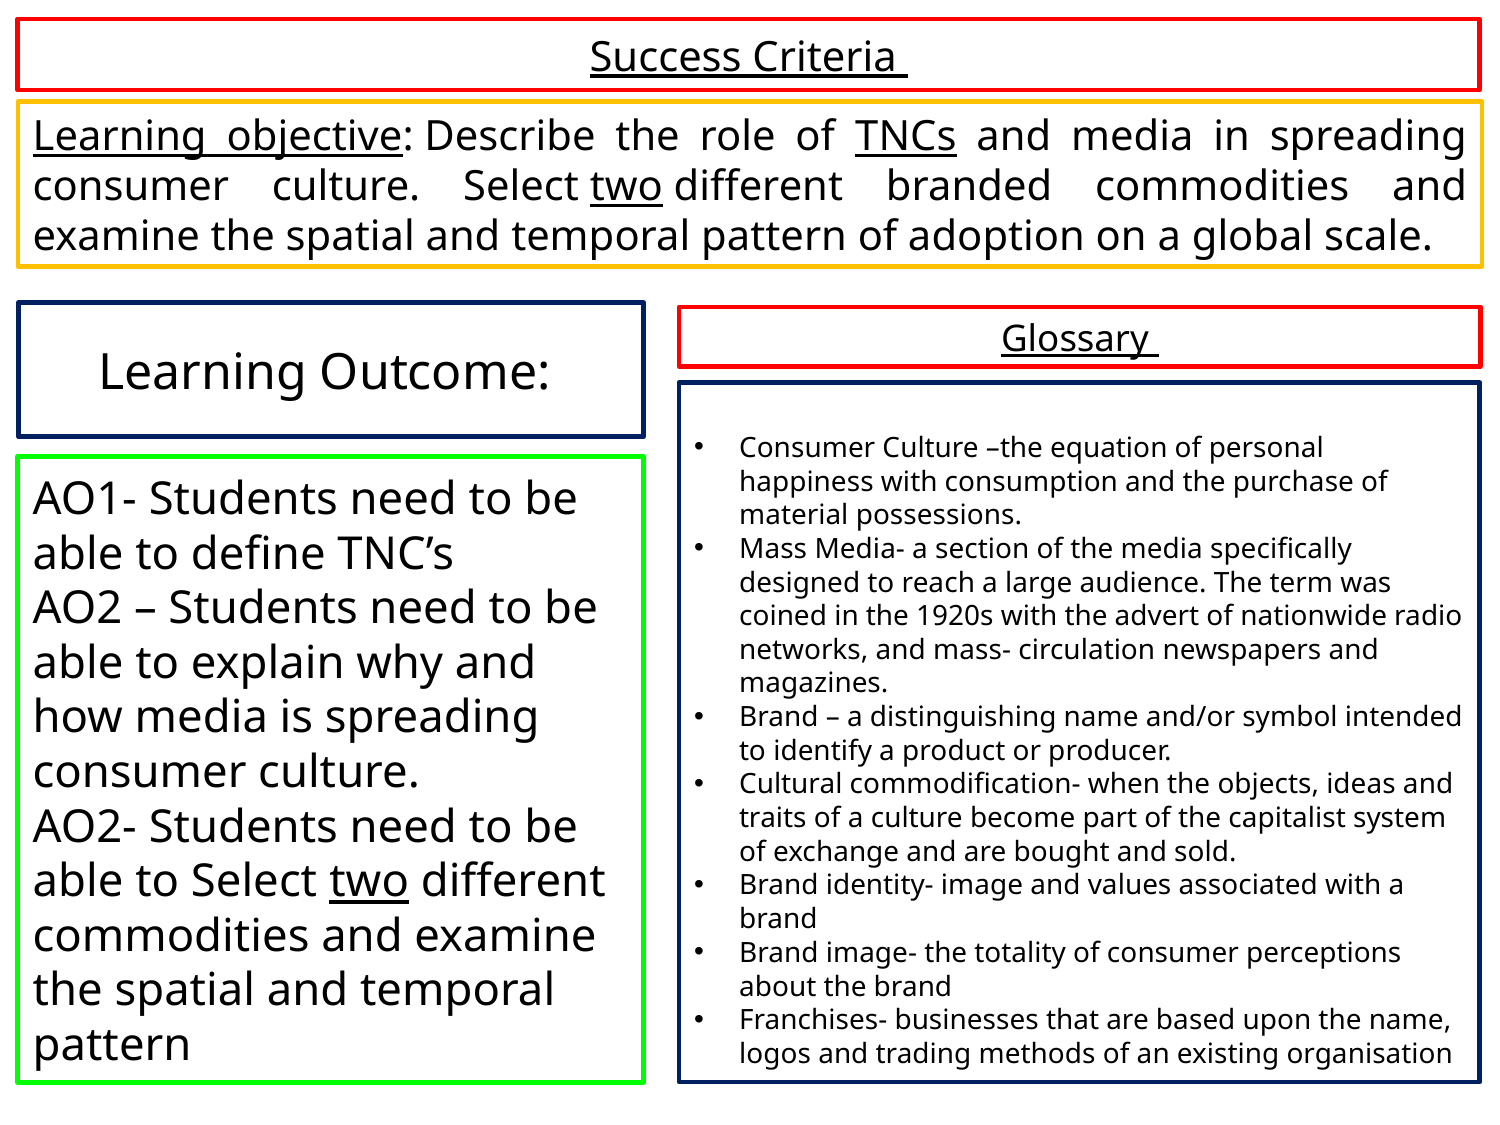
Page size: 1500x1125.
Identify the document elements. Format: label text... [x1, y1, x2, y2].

text_box Success Criteria [17, 19, 1480, 90]
text_box AO1- Students need to be able to define TNC’s AO2 – Students need to be able to explain why and how media is spreading consumer culture. AO2- Students need to be able to Select two different commodities and examine the spatial and temporal pattern [17, 456, 644, 1083]
title Glossary [679, 306, 1481, 367]
text_box Learning Outcome: [18, 302, 644, 437]
text_box Learning objective: Describe the role of TNCs and media in spreading consumer culture. Select two different branded commodities and examine the spatial and temporal pattern of adoption on a global scale. [17, 101, 1482, 267]
text_box Consumer Culture –the equation of personal happiness with consumption and the purchase of material possessions. Mass Media- a section of the media specifically designed to reach a large audience. The term was coined in the 1920s with the advert of nationwide radio networks, and mass- circulation newspapers and magazines. Brand – a distinguishing name and/or symbol intended to identify a product or producer. Cultural commodification- when the objects, ideas and traits of a culture become part of the capitalist system of exchange and are bought and sold. Brand identity- image and values associated with a brand Brand image- the totality of consumer perceptions about the brand Franchises- businesses that are based upon the name, logos and trading methods of an existing organisation [679, 382, 1480, 1083]
